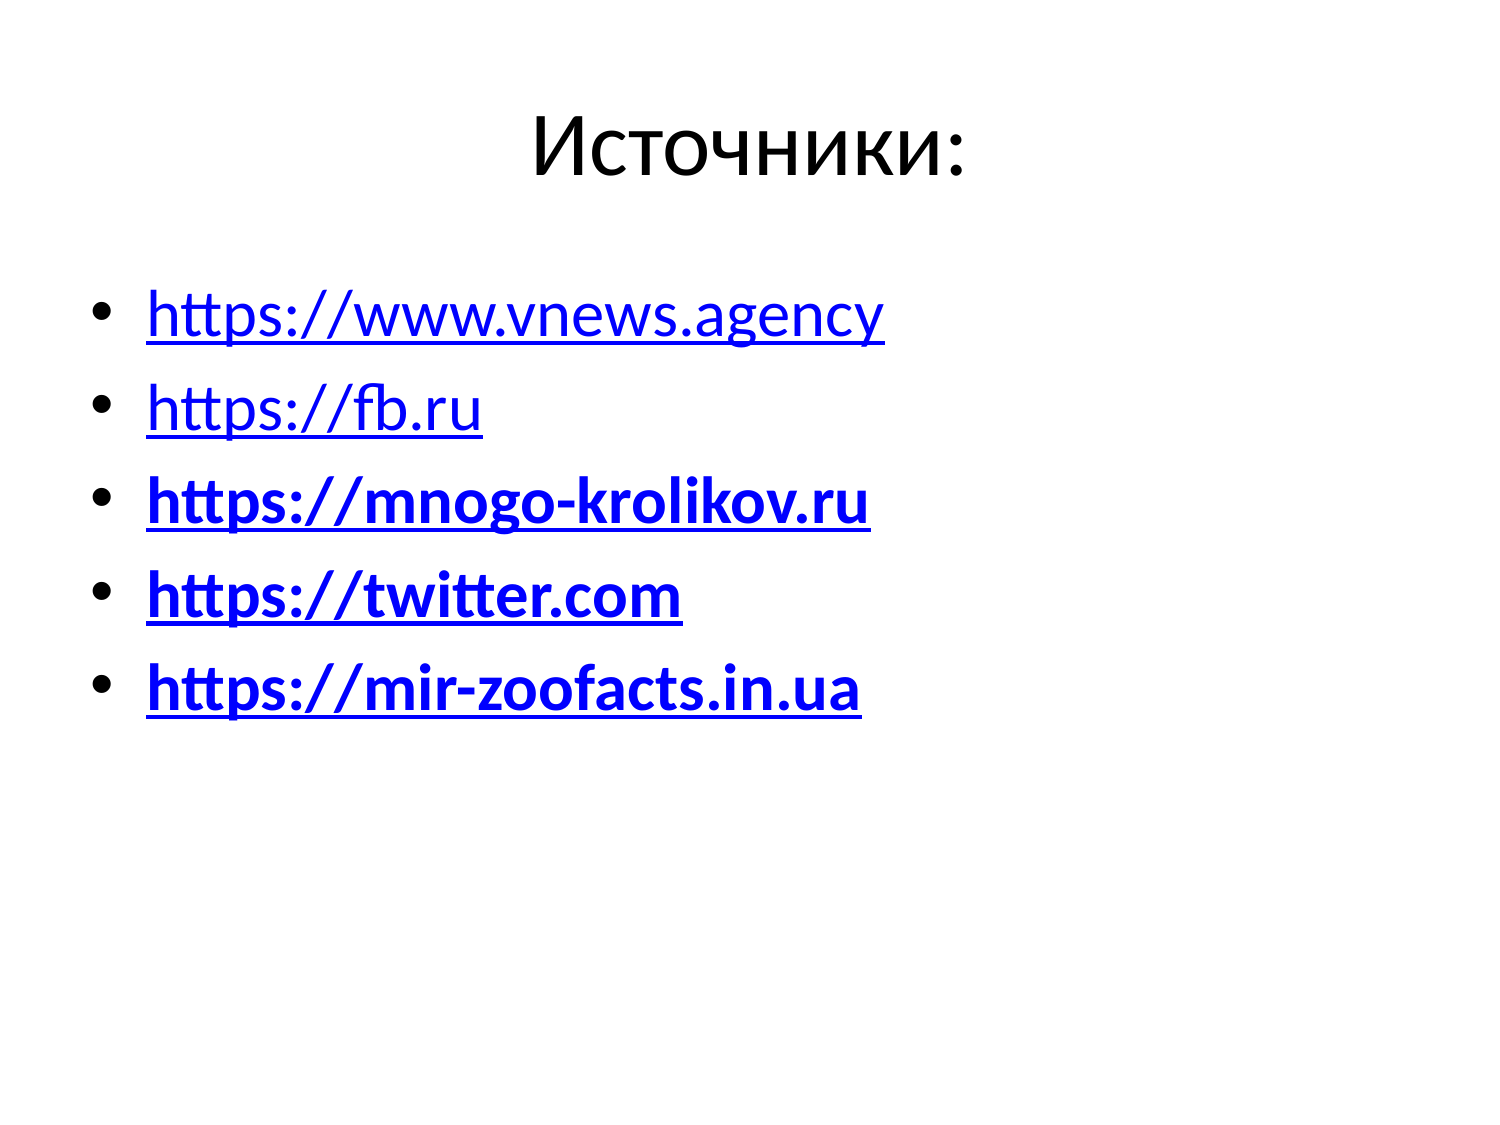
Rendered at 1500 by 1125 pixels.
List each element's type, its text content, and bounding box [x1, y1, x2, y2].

title Источники: [75, 45, 1425, 233]
list https://www.vnews.agency https://fb.ru https://mnogo-krolikov.ru https://twitter.com https://mir-zoofacts.in.ua [75, 262, 1425, 1005]
